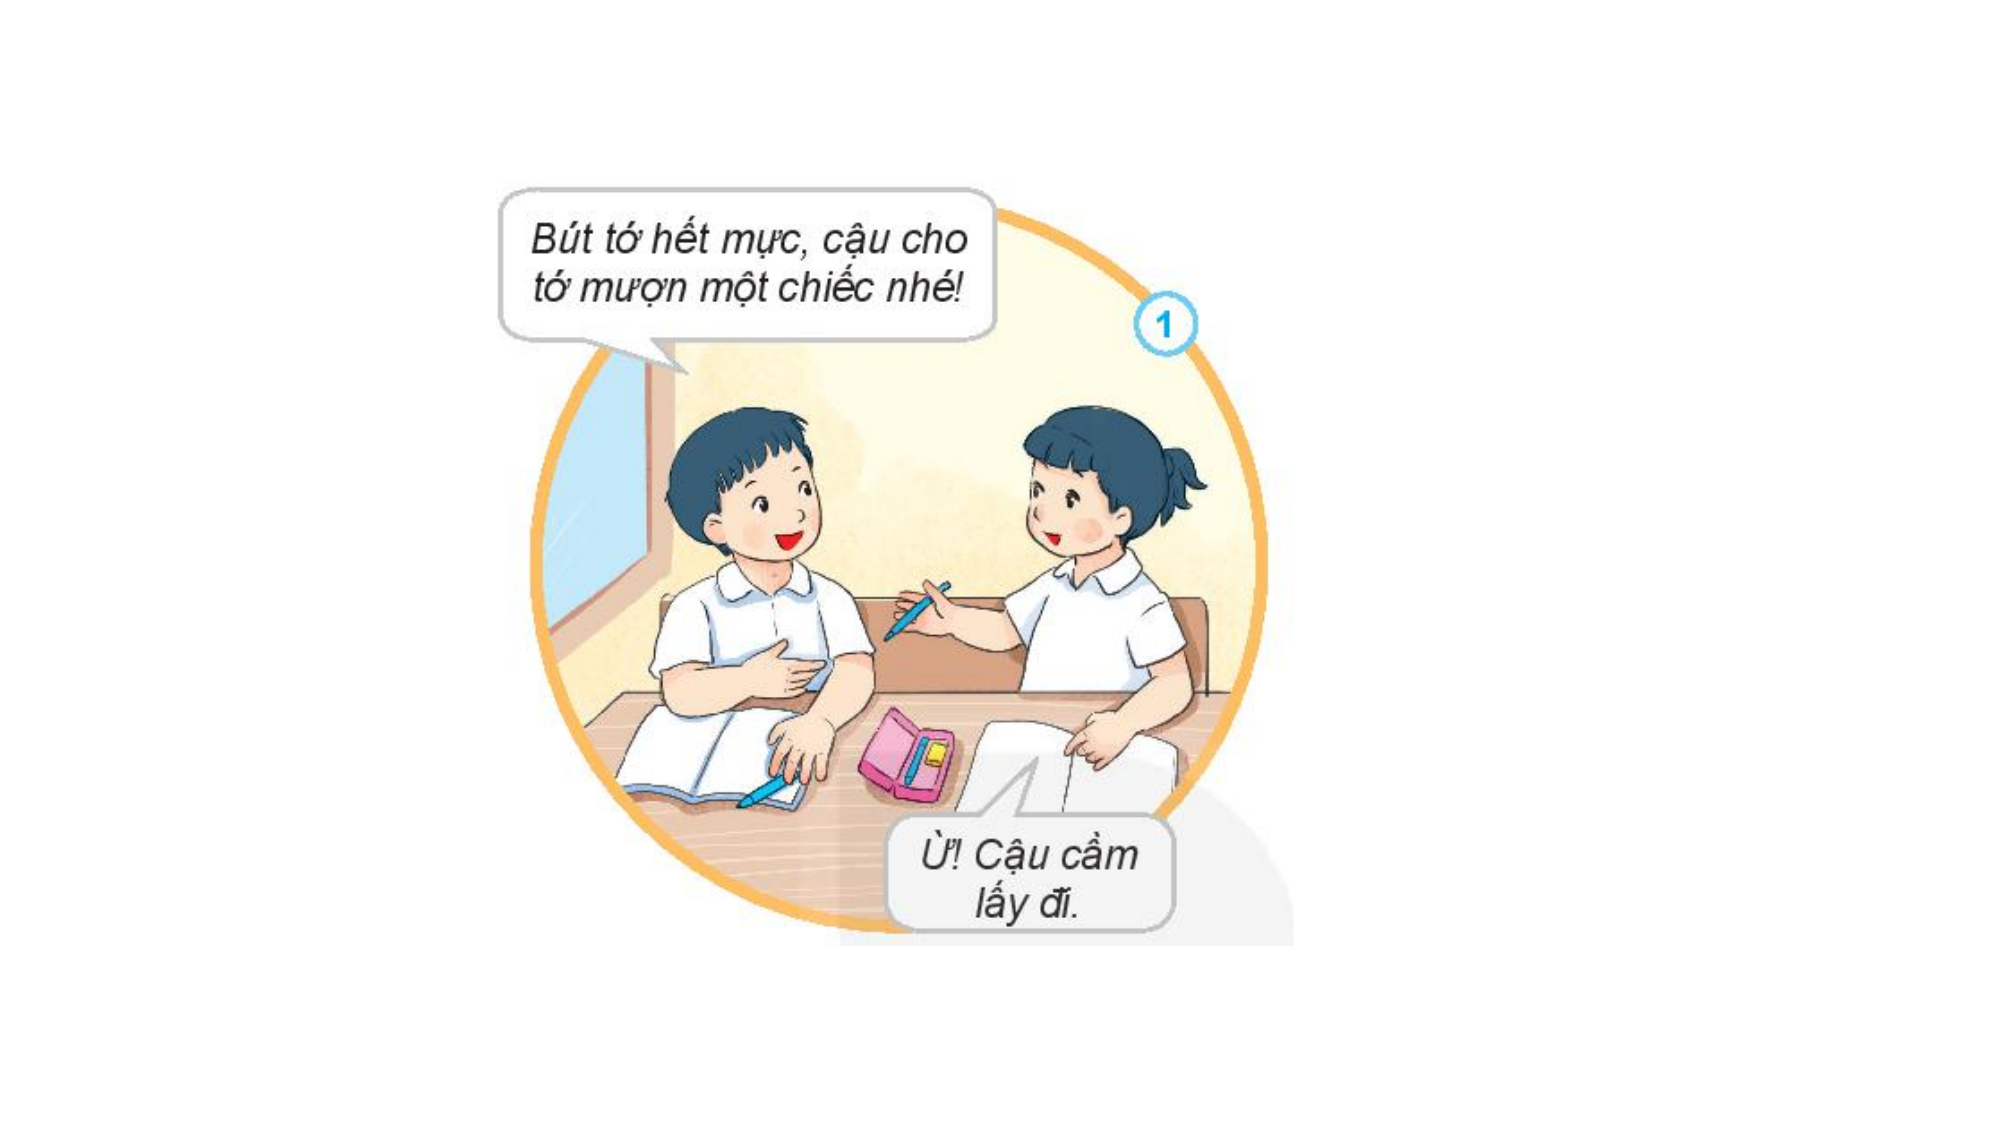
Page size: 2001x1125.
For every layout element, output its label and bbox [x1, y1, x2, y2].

picture [474, 180, 1294, 946]
